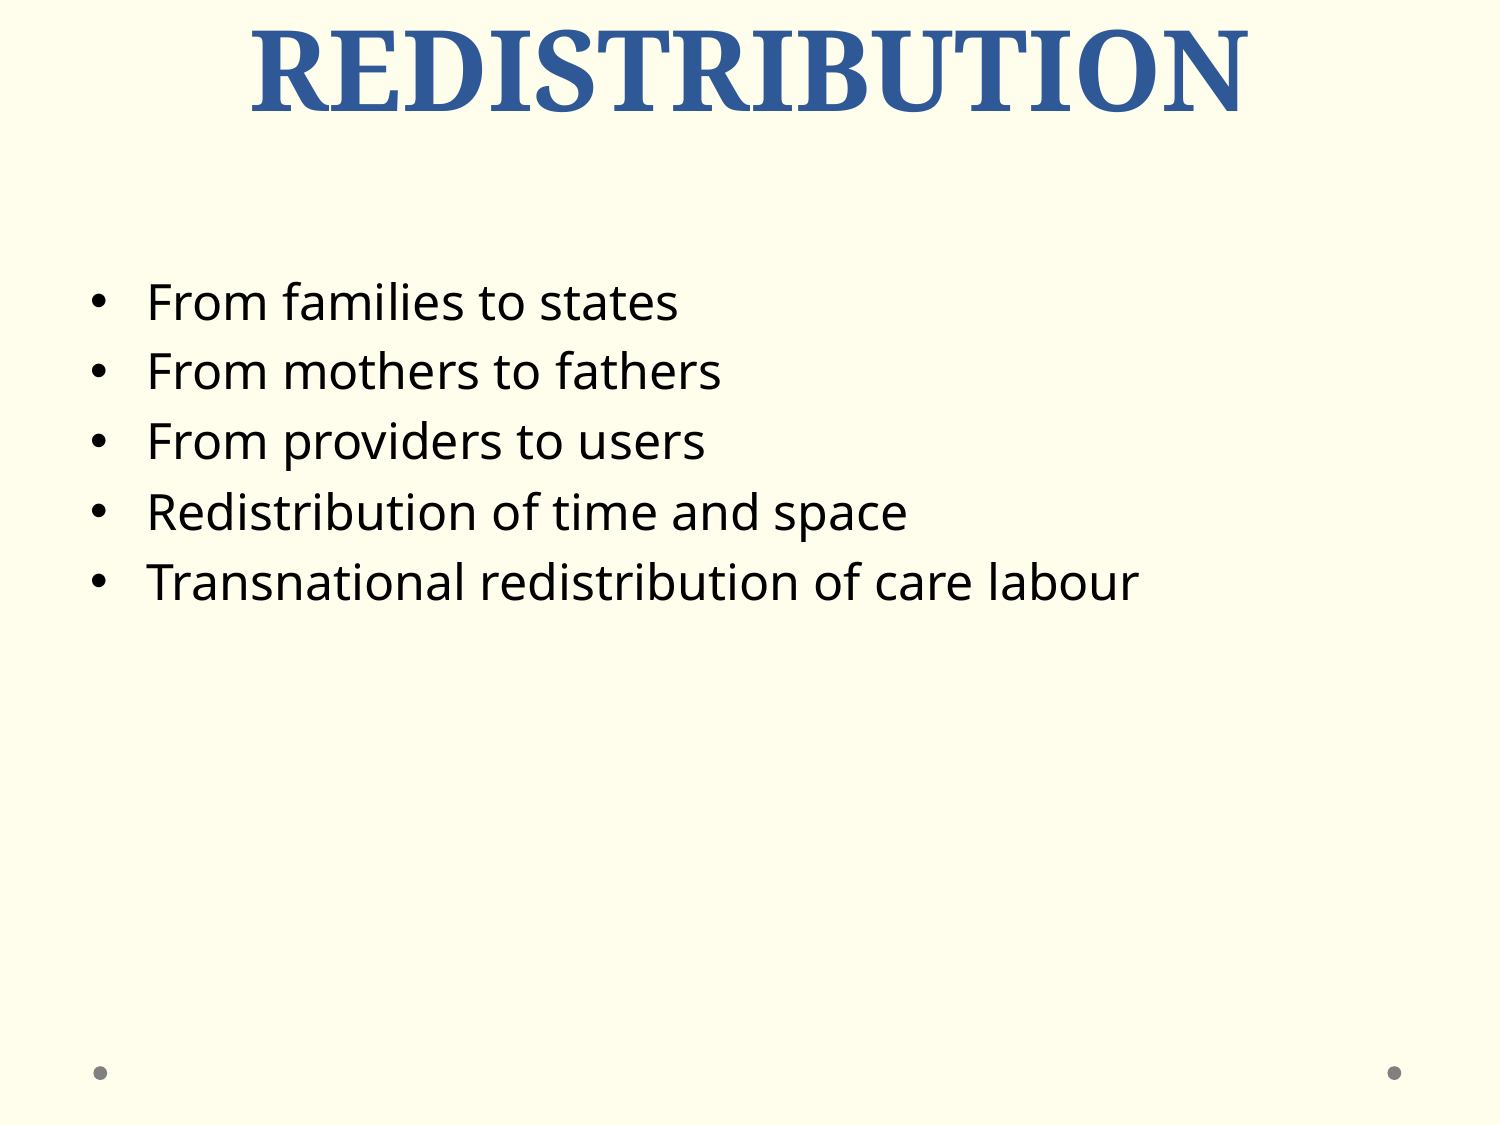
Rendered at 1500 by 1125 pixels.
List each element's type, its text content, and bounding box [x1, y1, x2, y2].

list From families to states From mothers to fathers From providers to users Redistribution of time and space Transnational redistribution of care labour [75, 263, 1425, 1005]
title REDISTRIBUTION [75, 0, 1425, 263]
